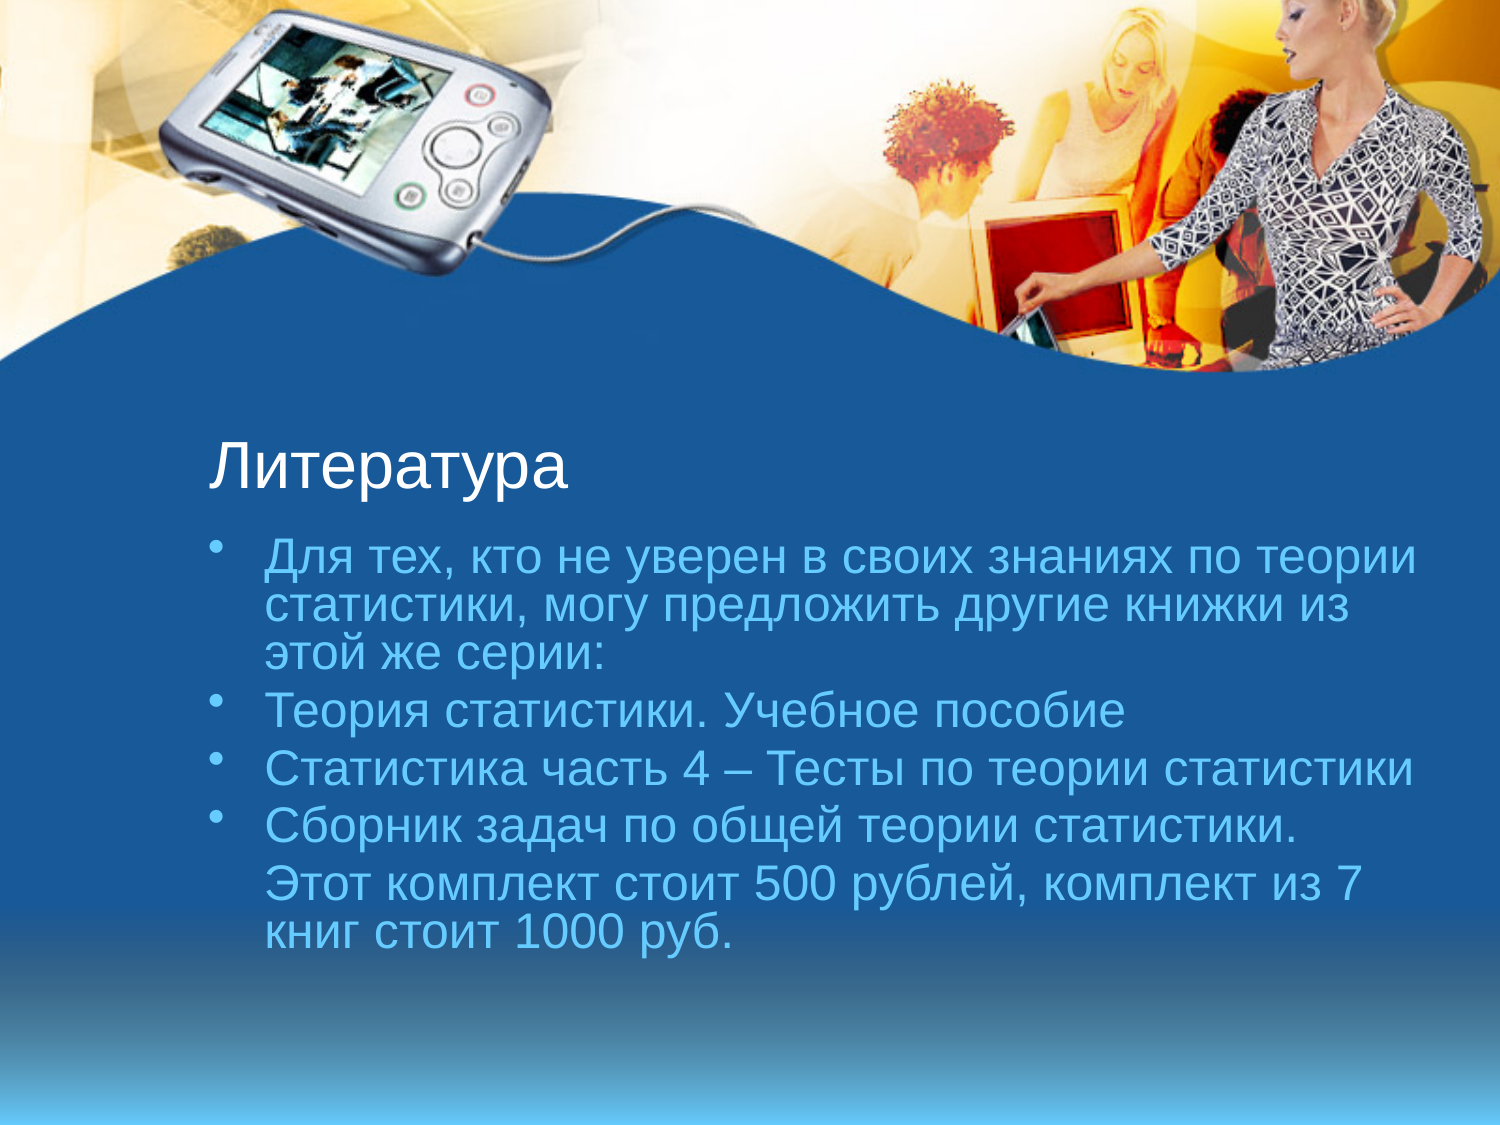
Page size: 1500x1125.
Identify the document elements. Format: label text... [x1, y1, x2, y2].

title Литература [194, 420, 1270, 505]
picture [0, 0, 1500, 941]
list Для тех, кто не уверен в своих знаниях по теории статистики, могу предложить другие книжки из этой же серии: Теория статистики. Учебное пособие Статистика часть 4 – Тесты по теории статистики Сборник задач по общей теории статистики. Этот комплект стоит 500 рублей, комплект из 7 книг стоит 1000 руб. [192, 527, 1448, 1036]
